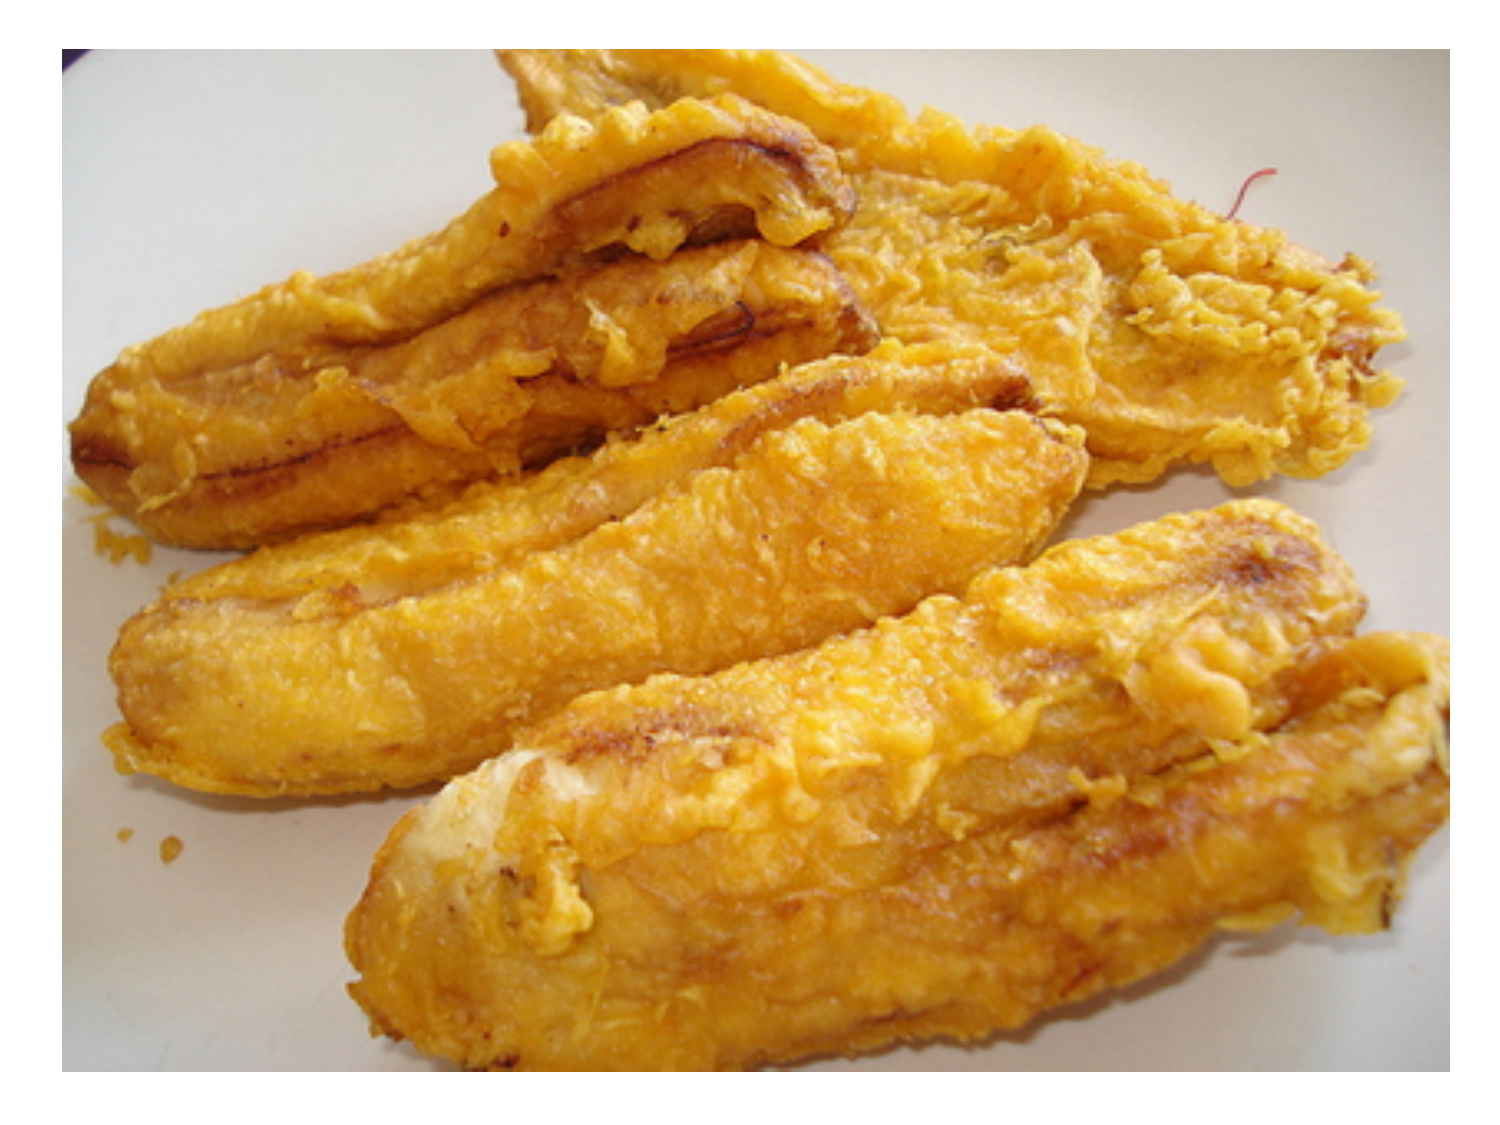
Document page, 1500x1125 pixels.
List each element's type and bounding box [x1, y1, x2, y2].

picture [62, 49, 1451, 1073]
